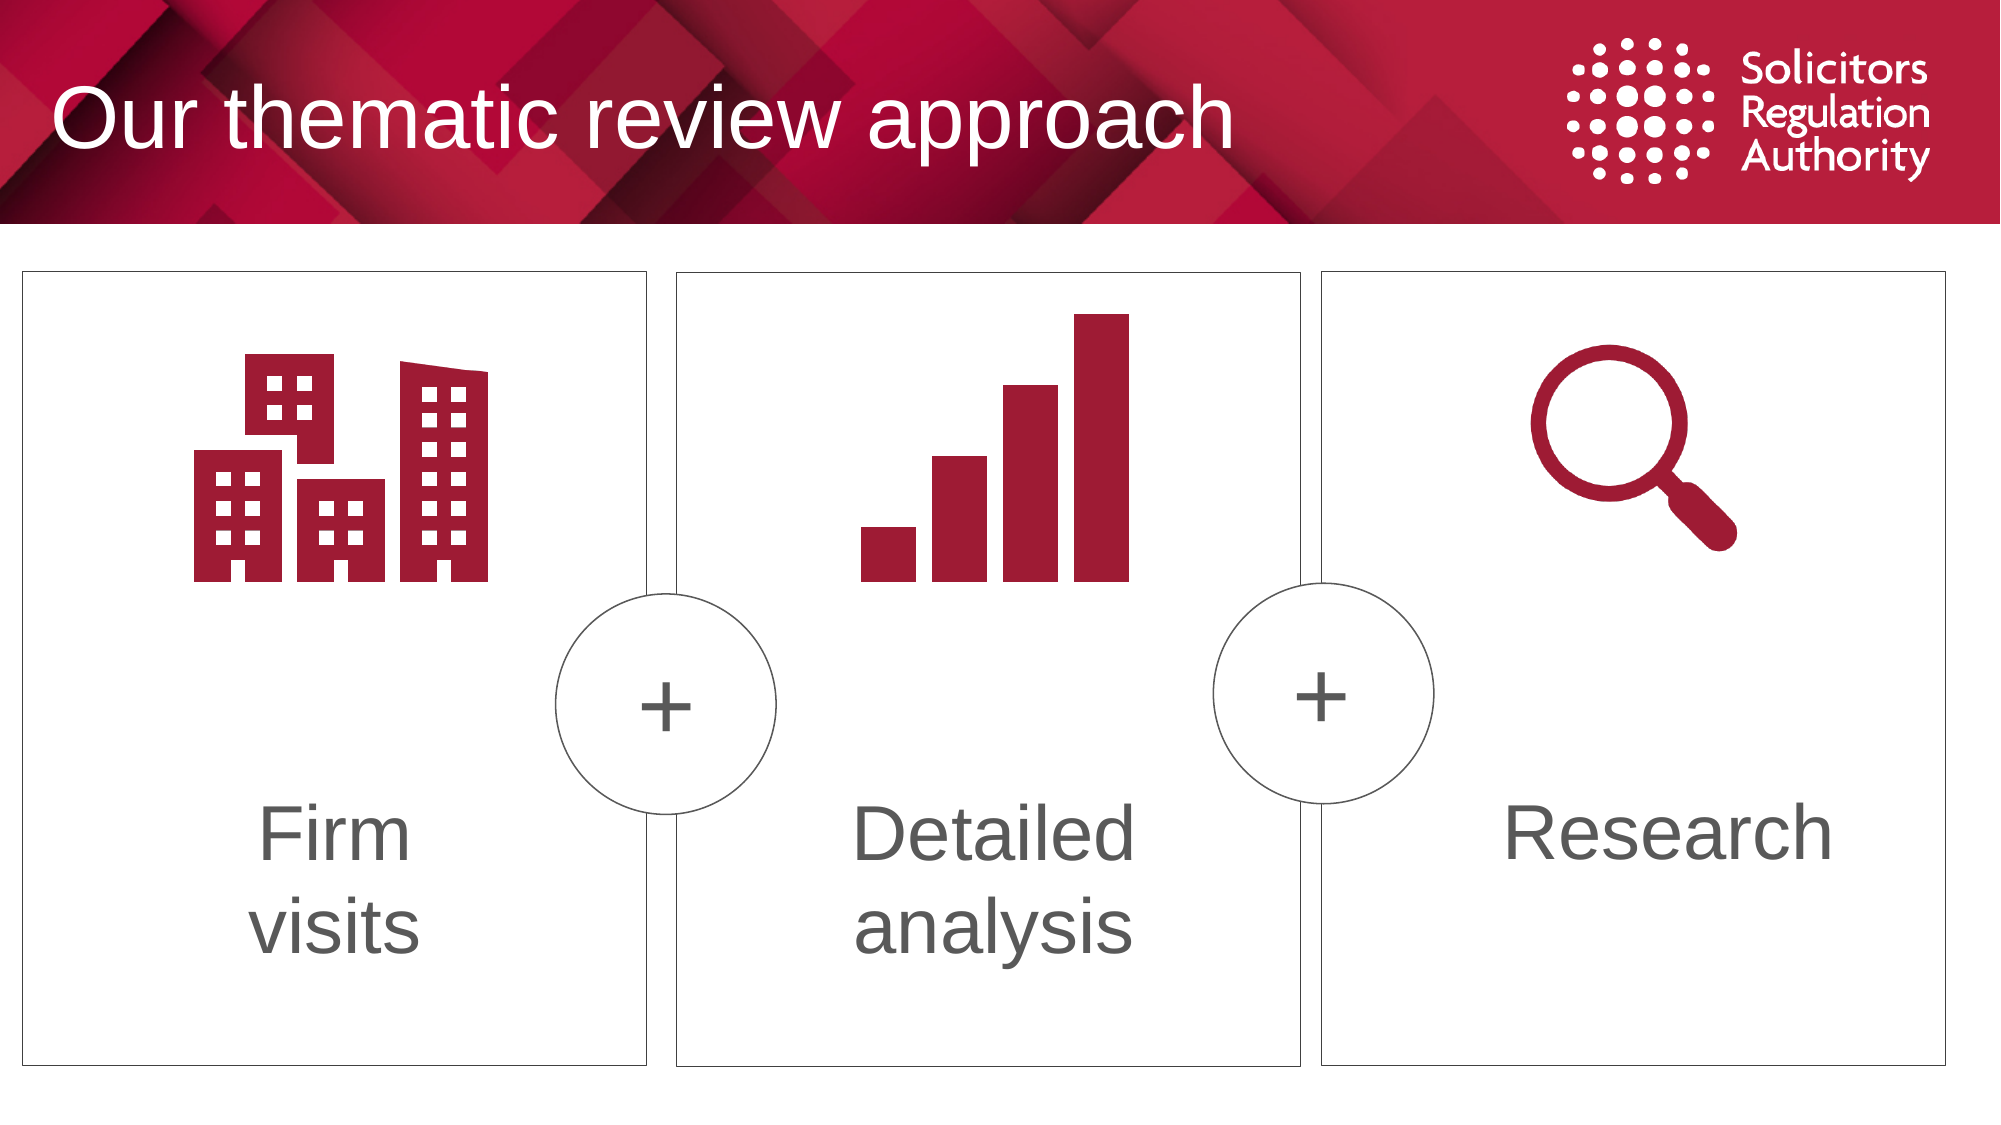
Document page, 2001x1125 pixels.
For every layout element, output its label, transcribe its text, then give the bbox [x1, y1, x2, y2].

text_box [1213, 583, 1434, 804]
picture [0, 0, 2000, 224]
text_box Firm visits [195, 774, 474, 977]
picture [1508, 322, 1759, 573]
text_box [22, 271, 647, 1066]
text_box Detailed analysis [806, 774, 1183, 977]
text_box [676, 272, 1301, 1067]
text_box + [594, 633, 740, 769]
picture [164, 291, 517, 644]
text_box Research [1471, 774, 1867, 883]
text_box + [1249, 622, 1394, 758]
text_box [1321, 271, 1946, 1066]
title Our thematic review approach [35, 19, 1486, 208]
picture [806, 259, 1183, 636]
text_box [555, 593, 777, 815]
